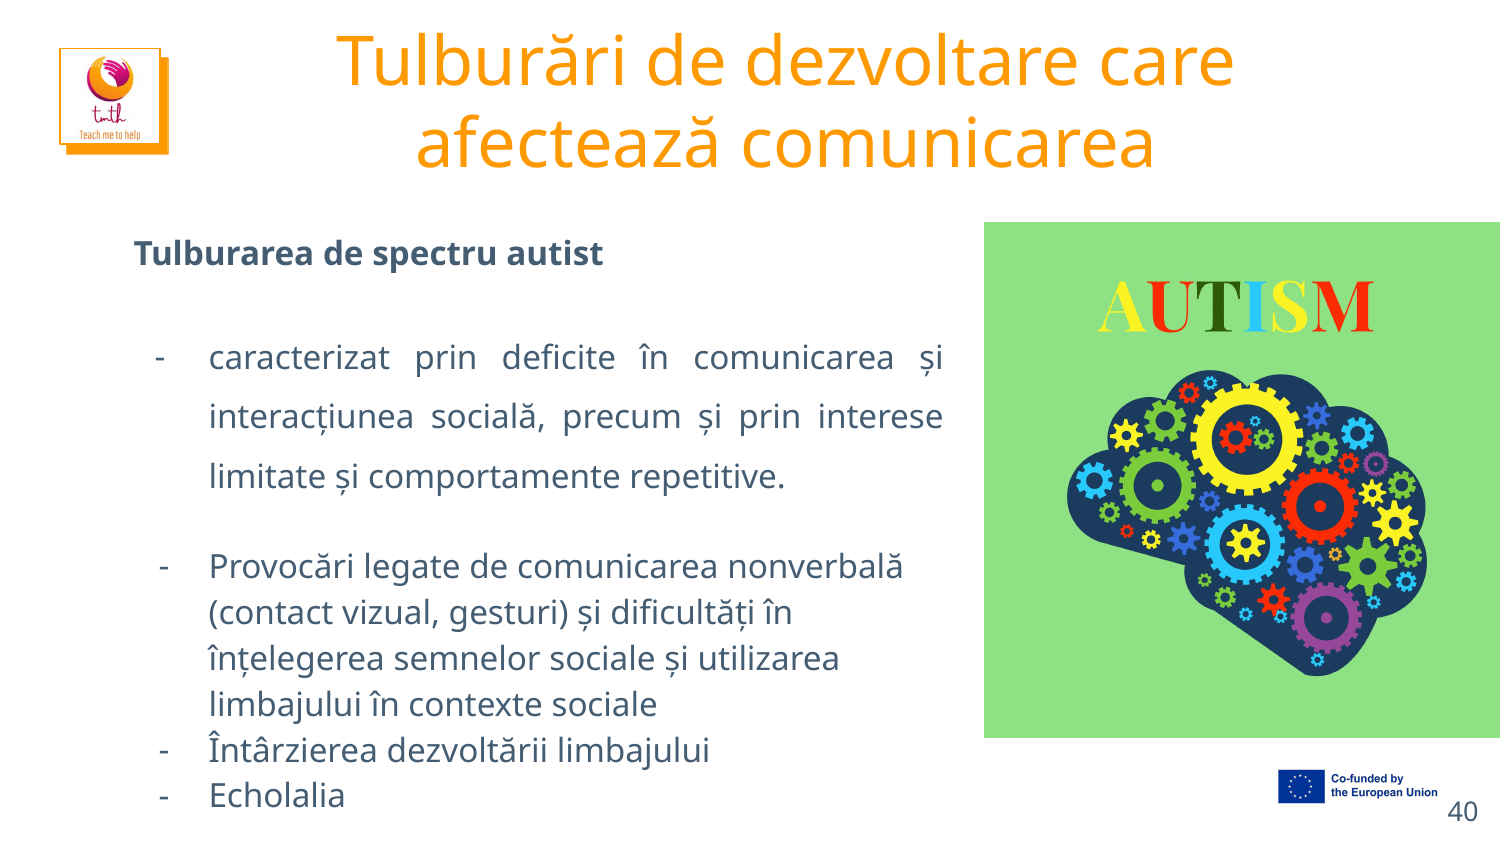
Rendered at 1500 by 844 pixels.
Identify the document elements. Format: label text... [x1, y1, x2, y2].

picture [983, 221, 1500, 739]
slide_number ‹#› [1403, 779, 1494, 844]
picture [1278, 767, 1440, 806]
picture [61, 49, 159, 143]
list Tulburarea de spectru autist caracterizat prin deficite în comunicarea și interacțiunea socială, precum și prin interese limitate și comportamente repetitive. Provocări legate de comunicarea nonverbală (contact vizual, gesturi) și dificultăți în înțelegerea semnelor sociale și utilizarea limbajului în contexte sociale Întârzierea dezvoltării limbajului Echolalia [118, 210, 961, 750]
title Tulburări de dezvoltare care afectează comunicarea [191, 51, 1382, 146]
